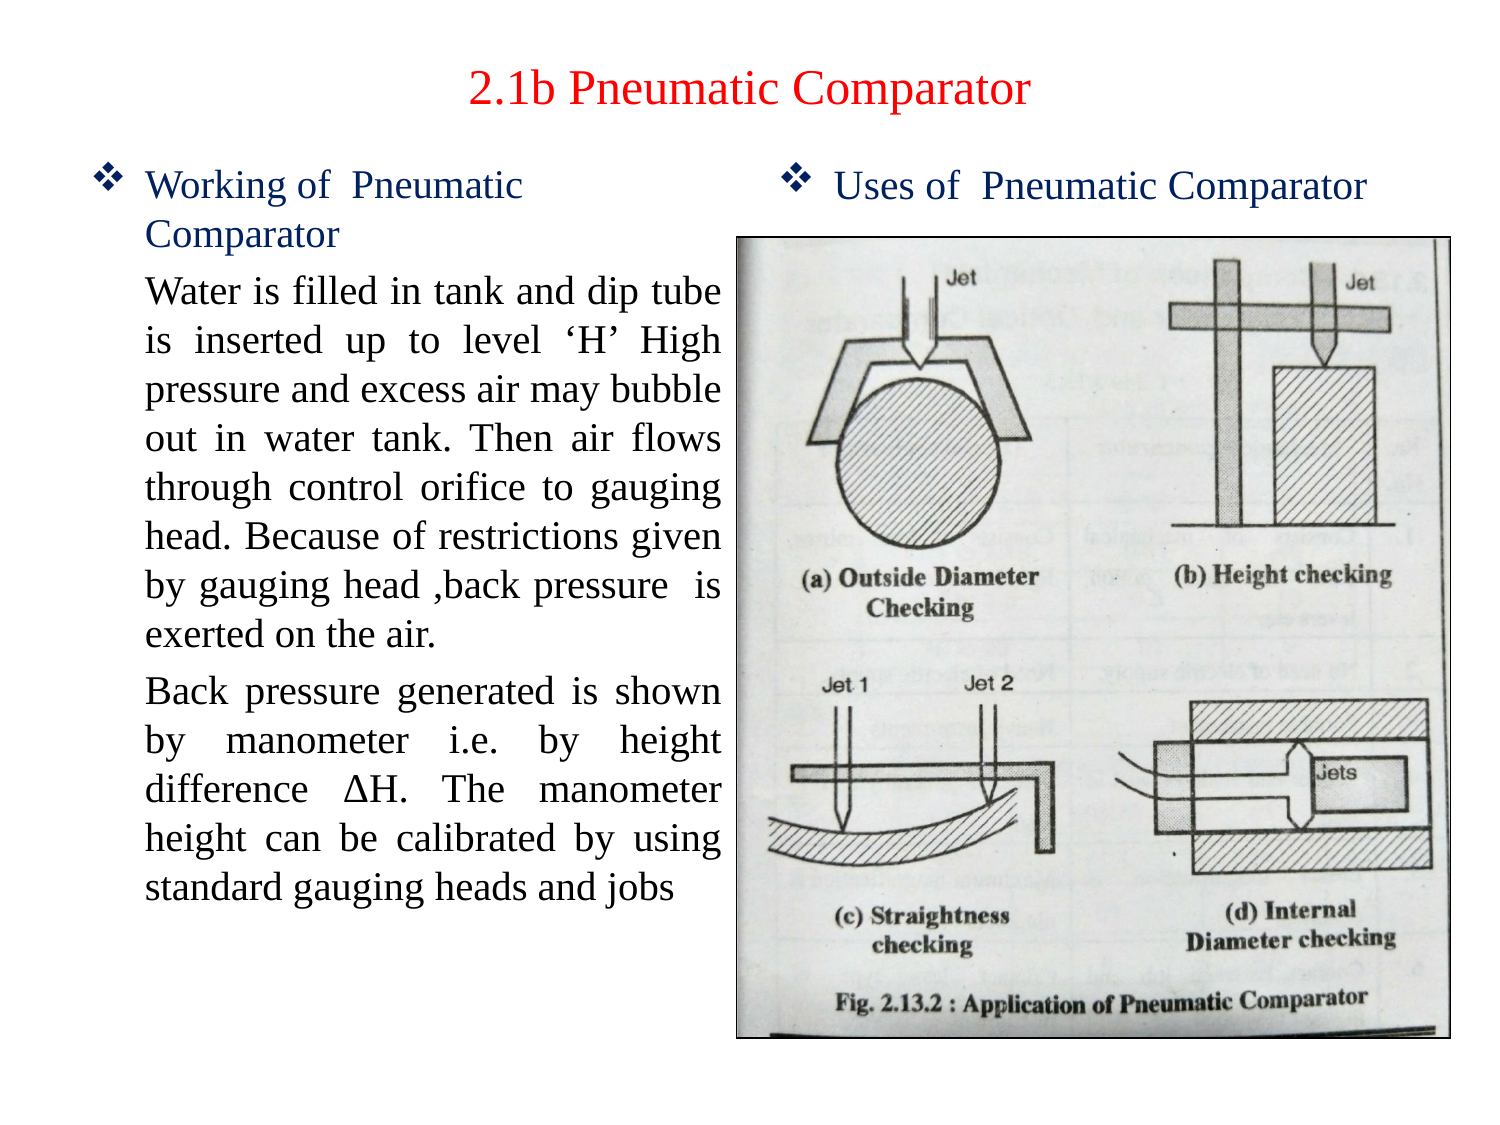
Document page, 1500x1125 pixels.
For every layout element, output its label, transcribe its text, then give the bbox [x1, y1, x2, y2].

title 2.1b Pneumatic Comparator [75, 45, 1425, 125]
picture [737, 237, 1451, 1038]
list Working of Pneumatic Comparator Water is filled in tank and dip tube is inserted up to level ‘H’ High pressure and excess air may bubble out in water tank. Then air flows through control orifice to gauging head. Because of restrictions given by gauging head ,back pressure is exerted on the air. Back pressure generated is shown by manometer i.e. by height difference ΔH. The manometer height can be calibrated by using standard gauging heads and jobs [75, 149, 738, 1005]
list Uses of Pneumatic Comparator [762, 149, 1425, 235]
